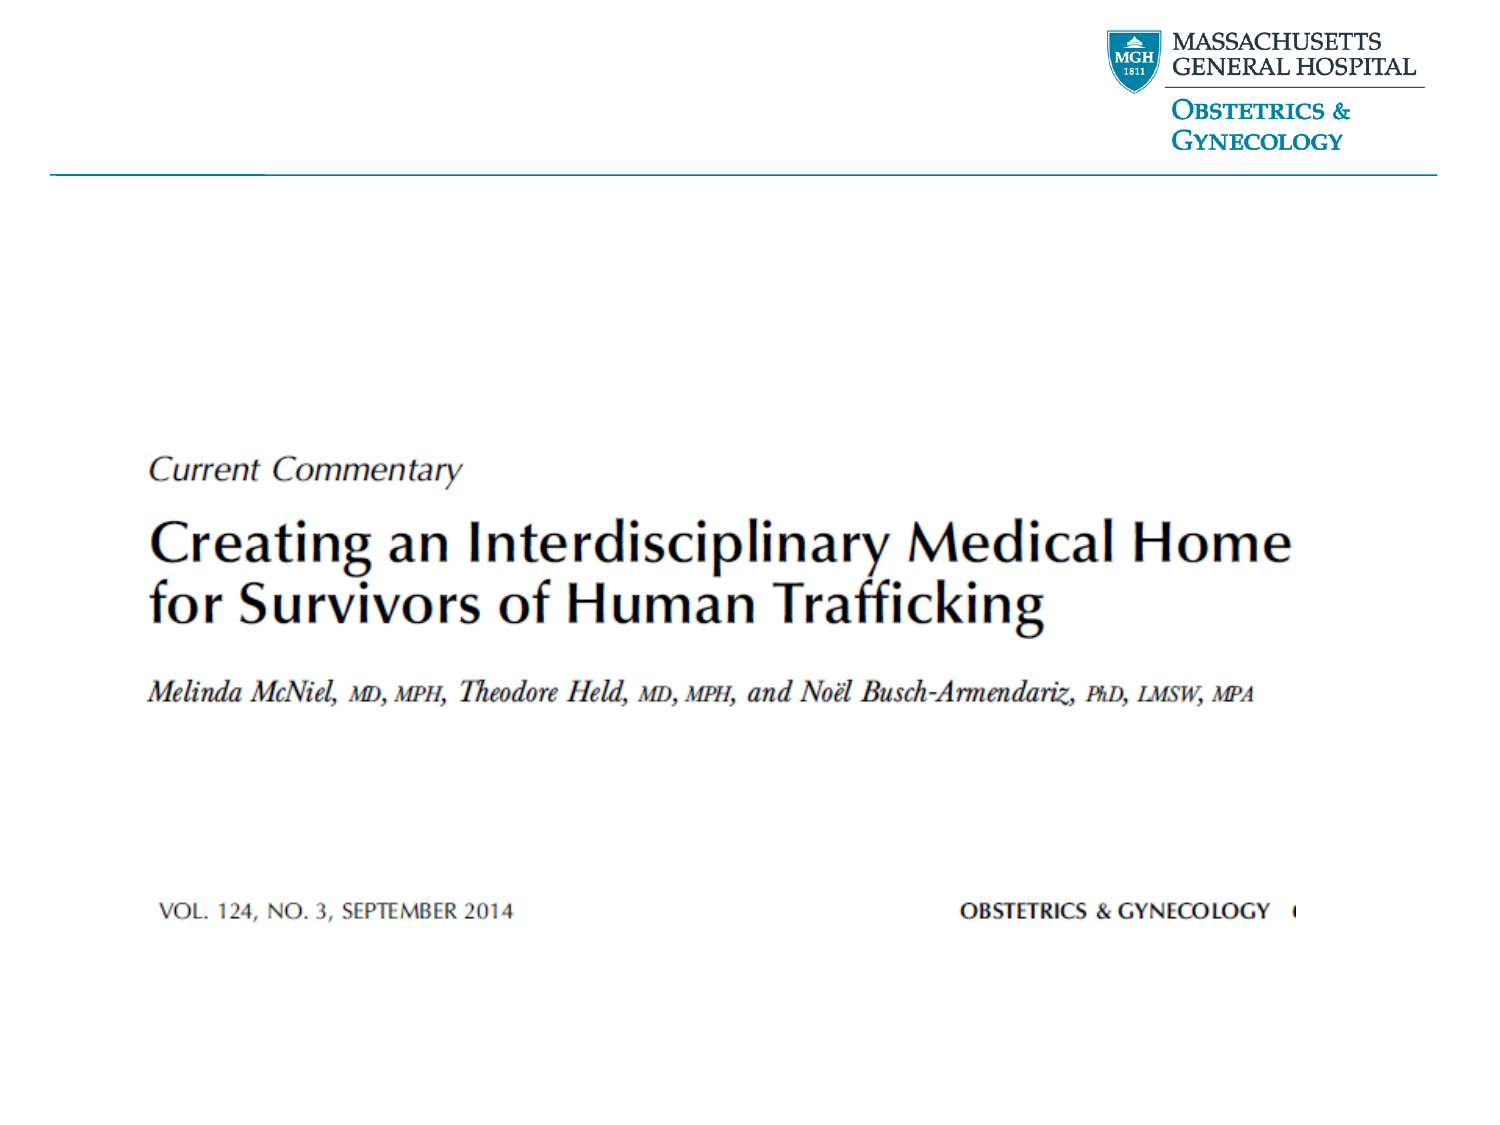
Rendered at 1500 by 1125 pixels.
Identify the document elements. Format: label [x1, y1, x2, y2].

picture [1316, 136, 1333, 150]
list [124, 374, 1379, 763]
picture [1307, 144, 1314, 150]
picture [1249, 136, 1263, 150]
picture [1107, 30, 1425, 150]
picture [1297, 136, 1306, 148]
picture [1265, 136, 1273, 148]
picture [1214, 142, 1221, 150]
picture [149, 887, 1296, 930]
